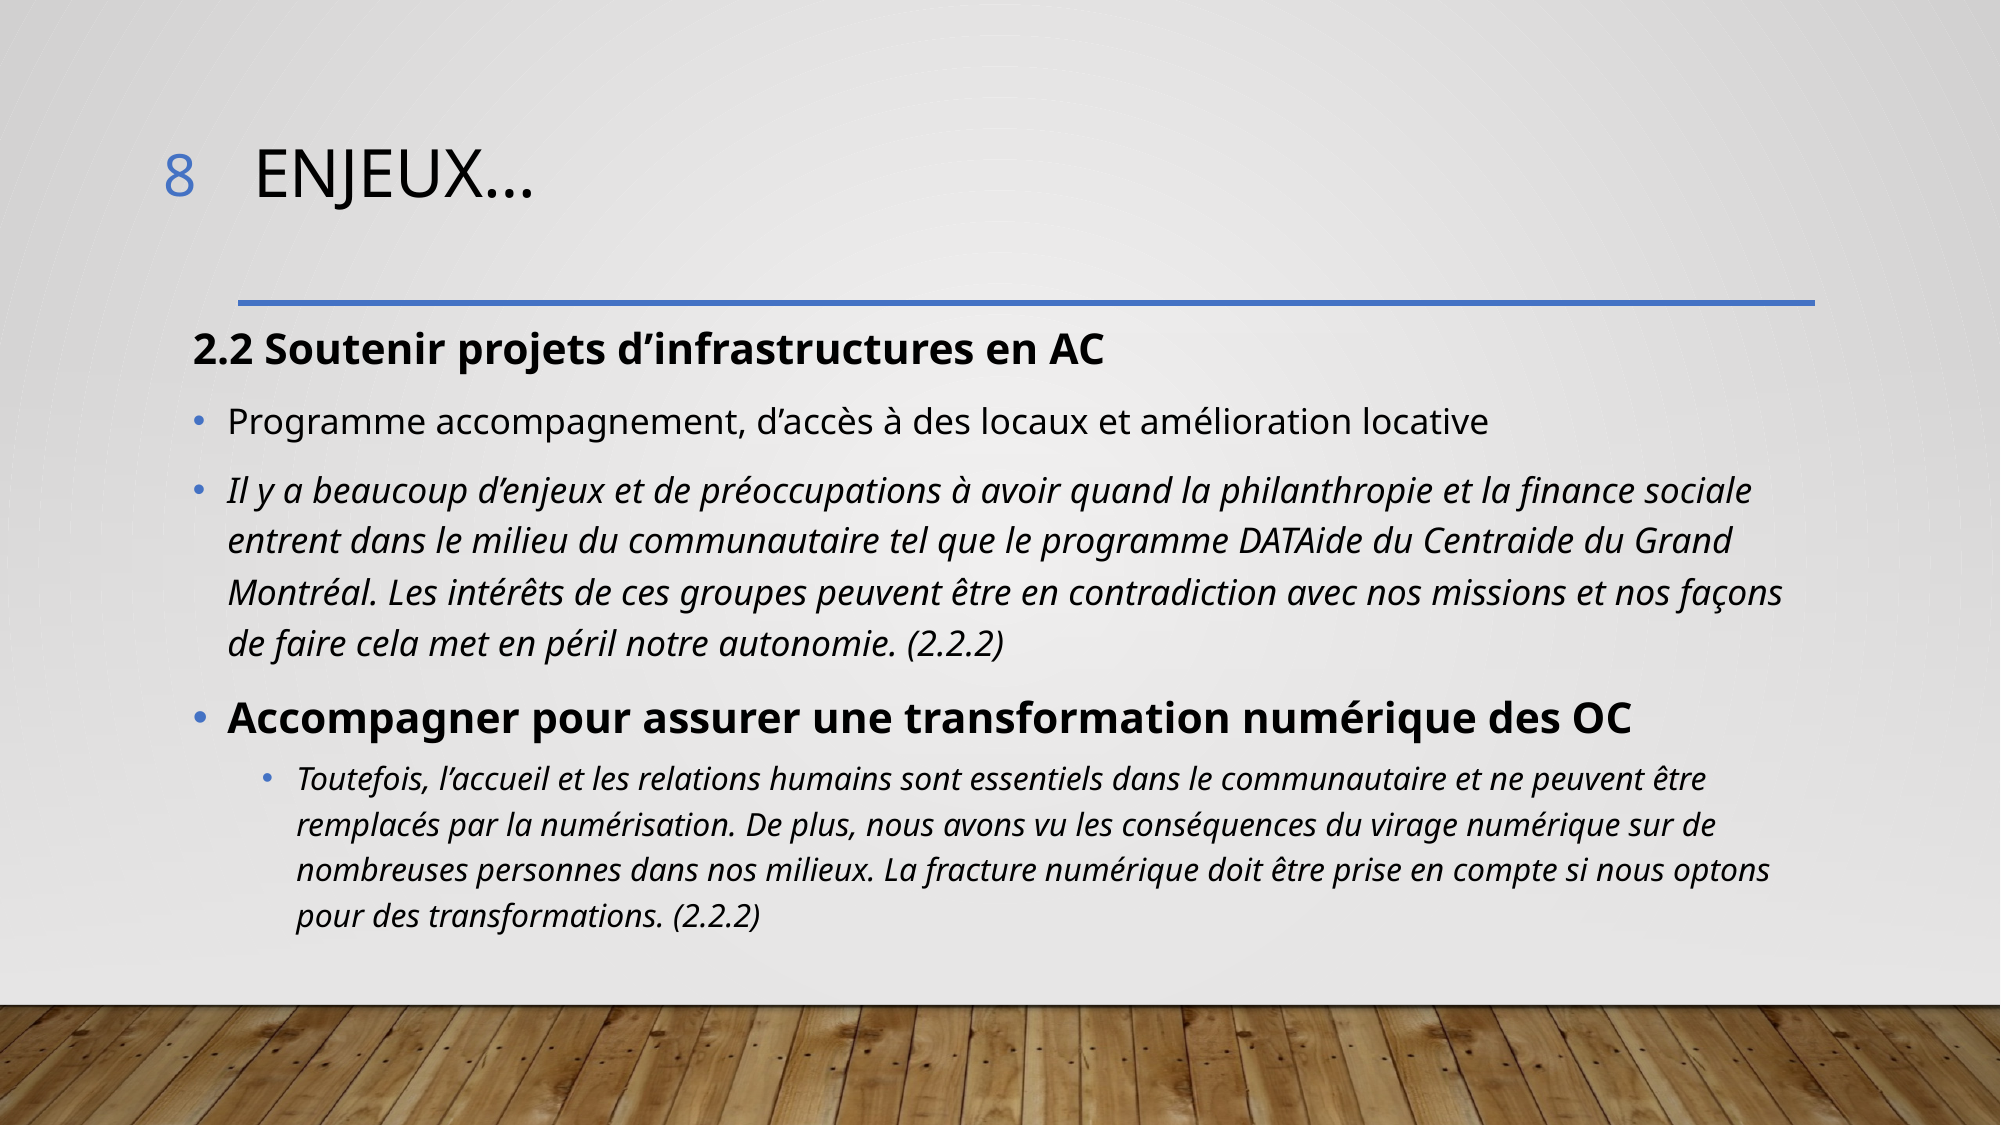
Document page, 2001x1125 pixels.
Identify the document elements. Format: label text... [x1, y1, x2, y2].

slide_number 8 [78, 131, 212, 214]
picture [0, 1005, 2000, 1125]
list 2.2 Soutenir projets d’infrastructures en AC Programme accompagnement, d’accès à des locaux et amélioration locative Il y a beaucoup d’enjeux et de préoccupations à avoir quand la philanthropie et la finance sociale entrent dans le milieu du communautaire tel que le programme DATAide du Centraide du Grand Montréal. Les intérêts de ces groupes peuvent être en contradiction avec nos missions et nos façons de faire cela met en péril notre autonomie. (2.2.2) Accompagner pour assurer une transformation numérique des OC Toutefois, l’accueil et les relations humains sont essentiels dans le communautaire et ne peuvent être remplacés par la numérisation. De plus, nous avons vu les conséquences du virage numérique sur de nombreuses personnes dans nos milieux. La fracture numérique doit être prise en compte si nous optons pour des transformations. (2.2.2) [177, 304, 1814, 946]
title Enjeux… [238, 131, 1814, 304]
